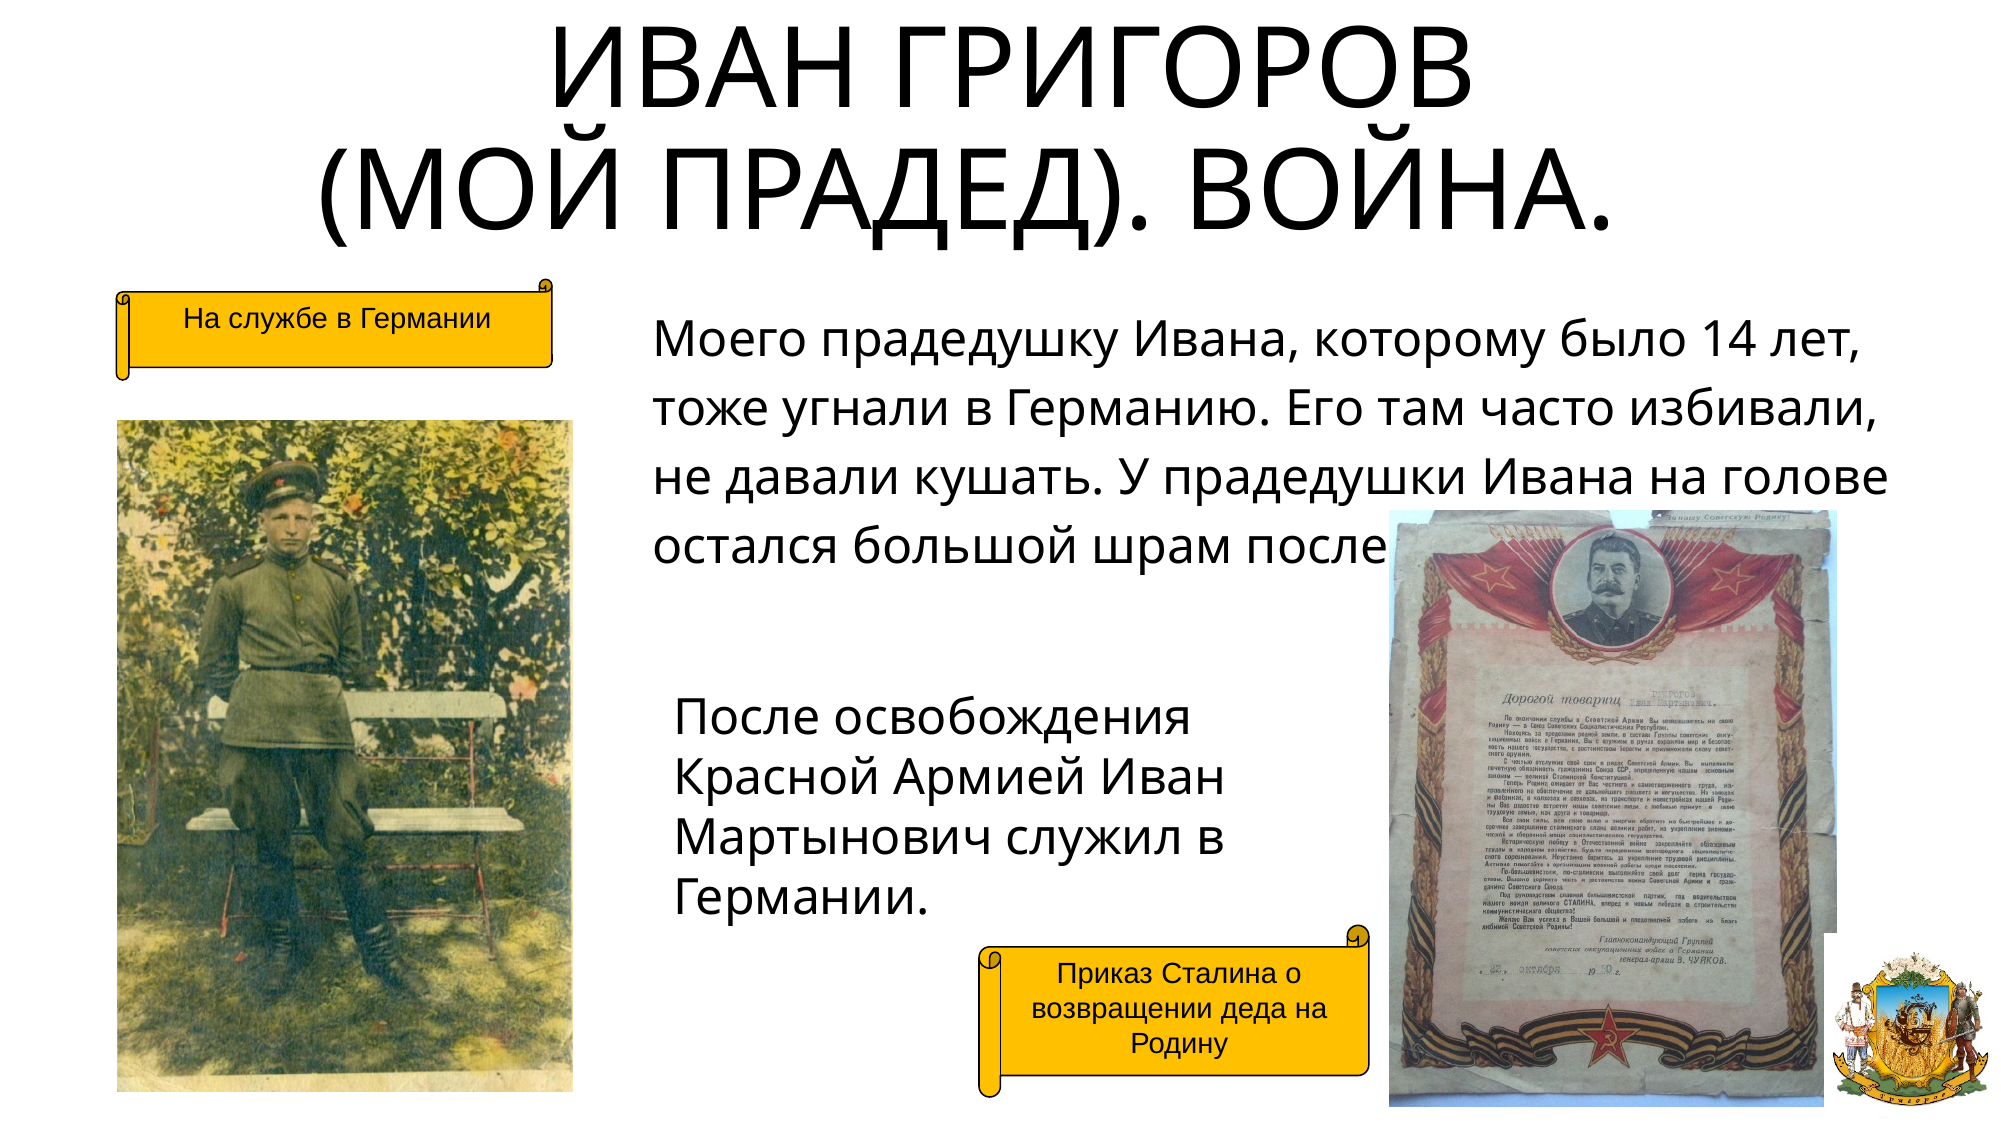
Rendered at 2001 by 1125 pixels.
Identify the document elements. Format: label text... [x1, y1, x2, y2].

text_box На службе в Германии [116, 279, 552, 381]
text_box После освобождения Красной Армией Иван Мартынович служил в Германии. [658, 676, 1383, 932]
text_box Приказ Сталина о возвращении деда на Родину [978, 925, 1369, 1098]
picture [1389, 510, 1999, 1125]
text_box Моего прадедушку Ивана, которому было 14 лет, тоже угнали в Германию. Его там часто избивали, не давали кушать. У прадедушки Ивана на голове остался большой шрам после побоев. [637, 290, 1944, 581]
title Иван григоров (мой прадед). Война. [200, 0, 1851, 264]
picture [115, 419, 573, 1093]
